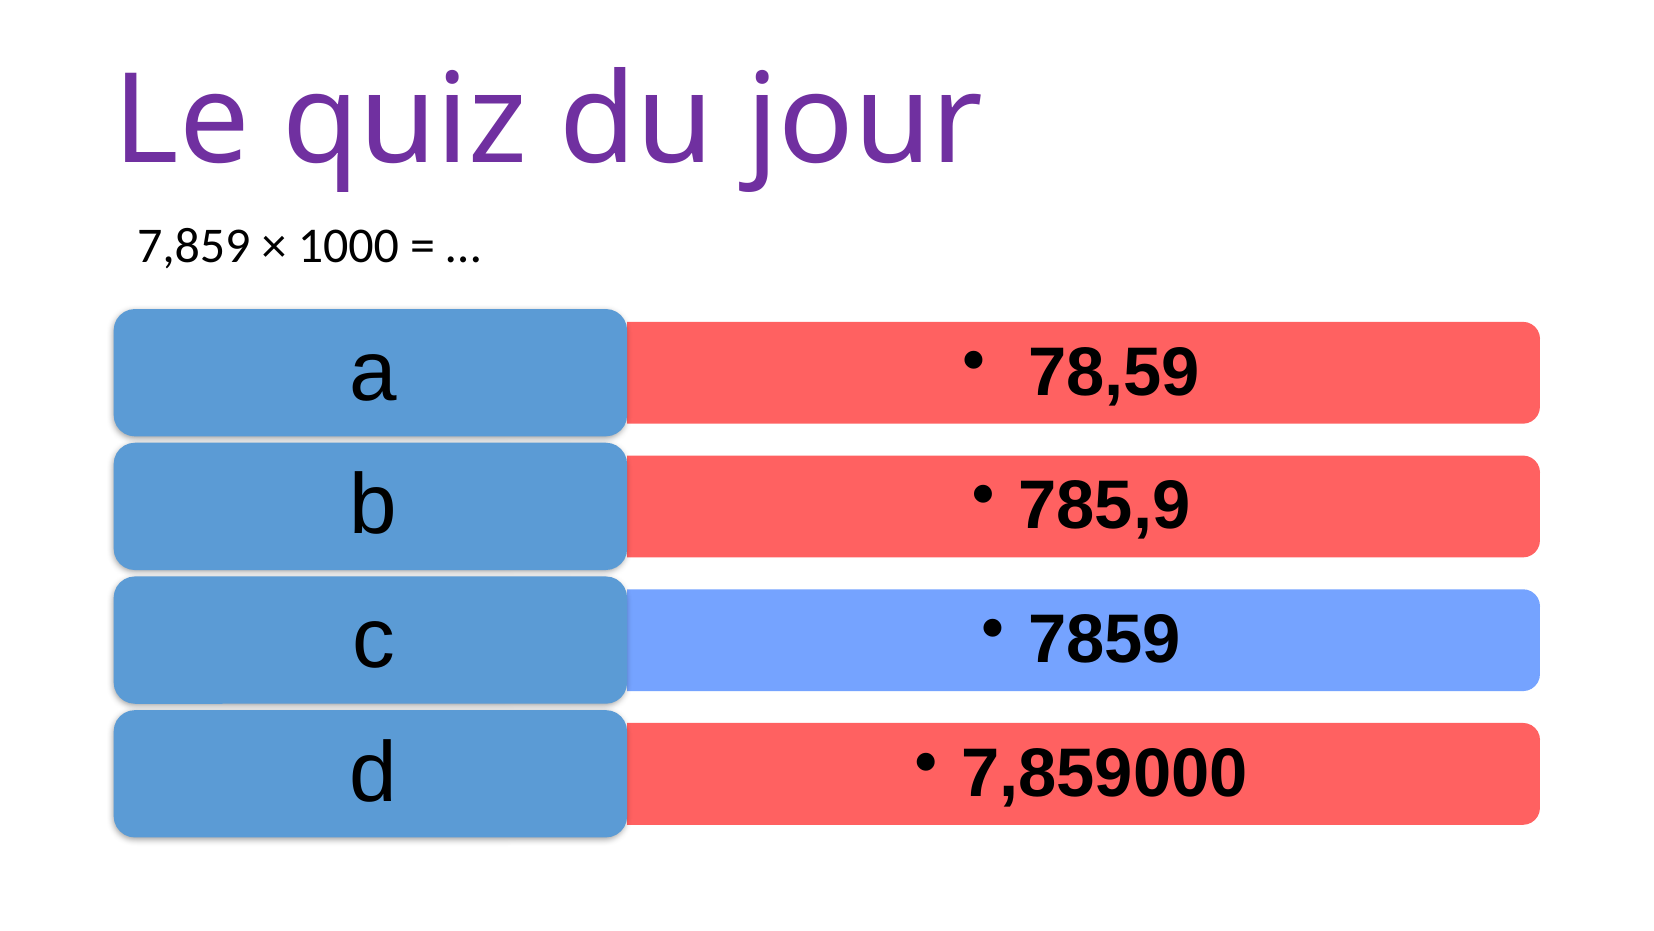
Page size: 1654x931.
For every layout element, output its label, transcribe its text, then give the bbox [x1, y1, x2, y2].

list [113, 308, 1541, 839]
title Le quiz du jour [113, 33, 1540, 257]
text_box 7,859 × 1000 = … [122, 205, 497, 280]
